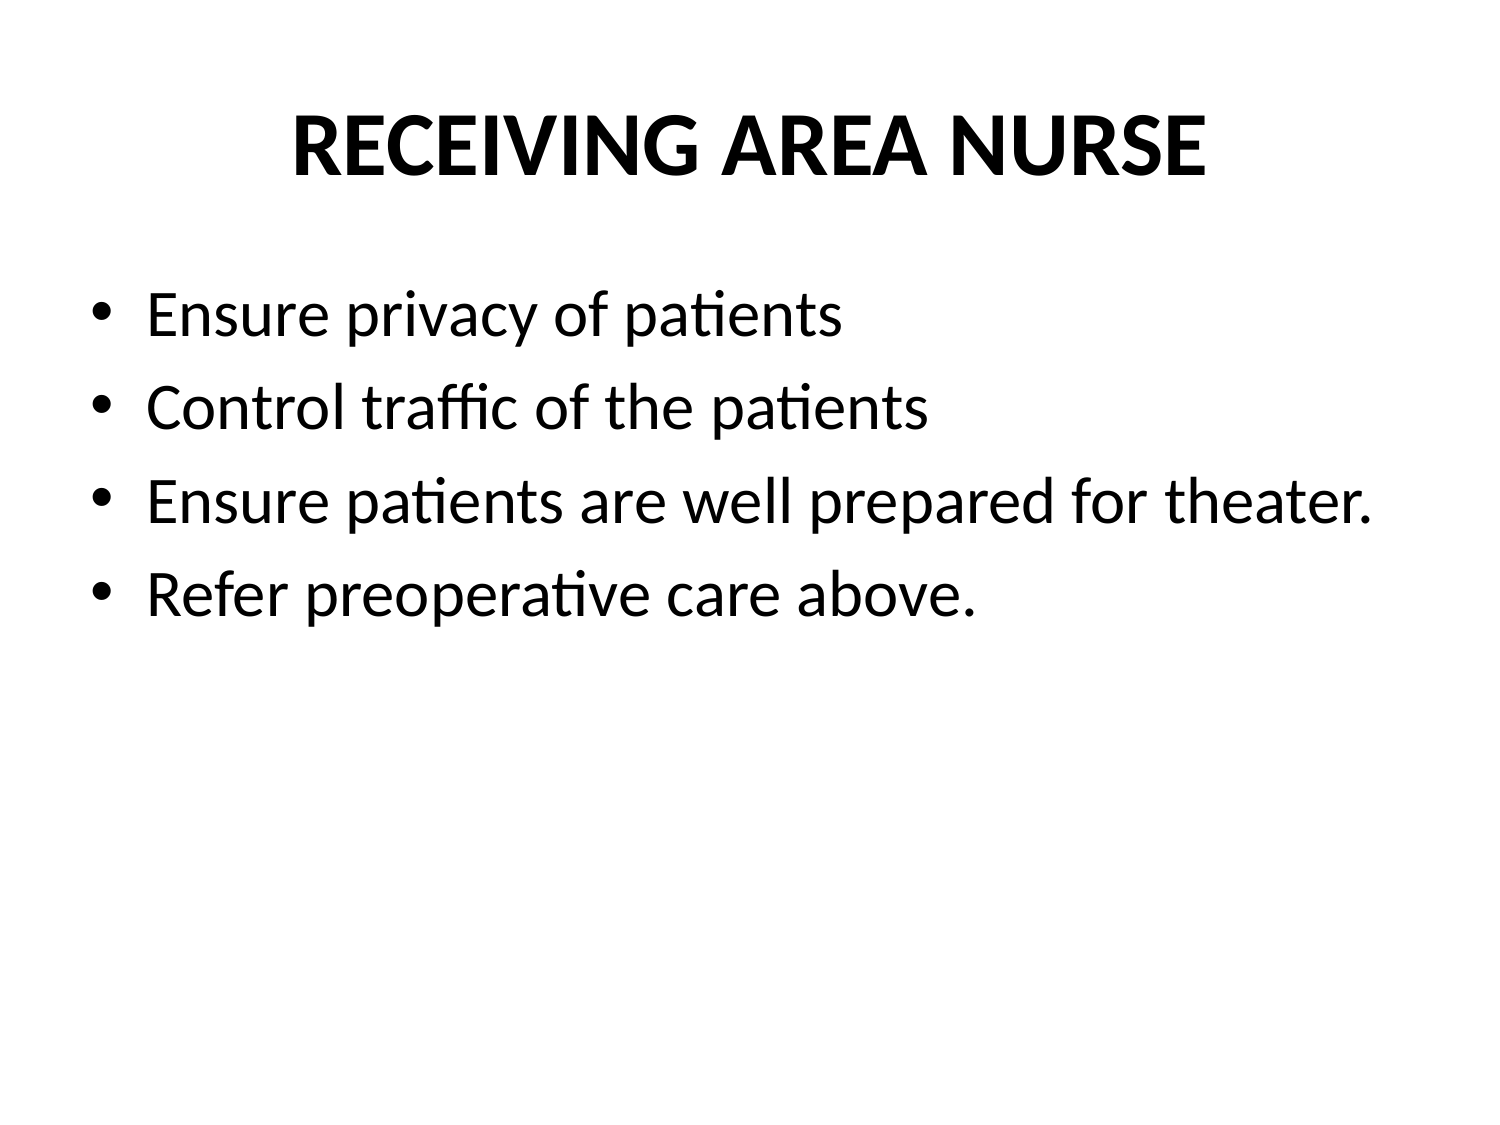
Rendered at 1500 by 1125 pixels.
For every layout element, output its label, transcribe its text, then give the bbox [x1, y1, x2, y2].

title RECEIVING AREA NURSE [75, 45, 1425, 233]
list Ensure privacy of patients Control traffic of the patients Ensure patients are well prepared for theater. Refer preoperative care above. [75, 262, 1425, 1005]
